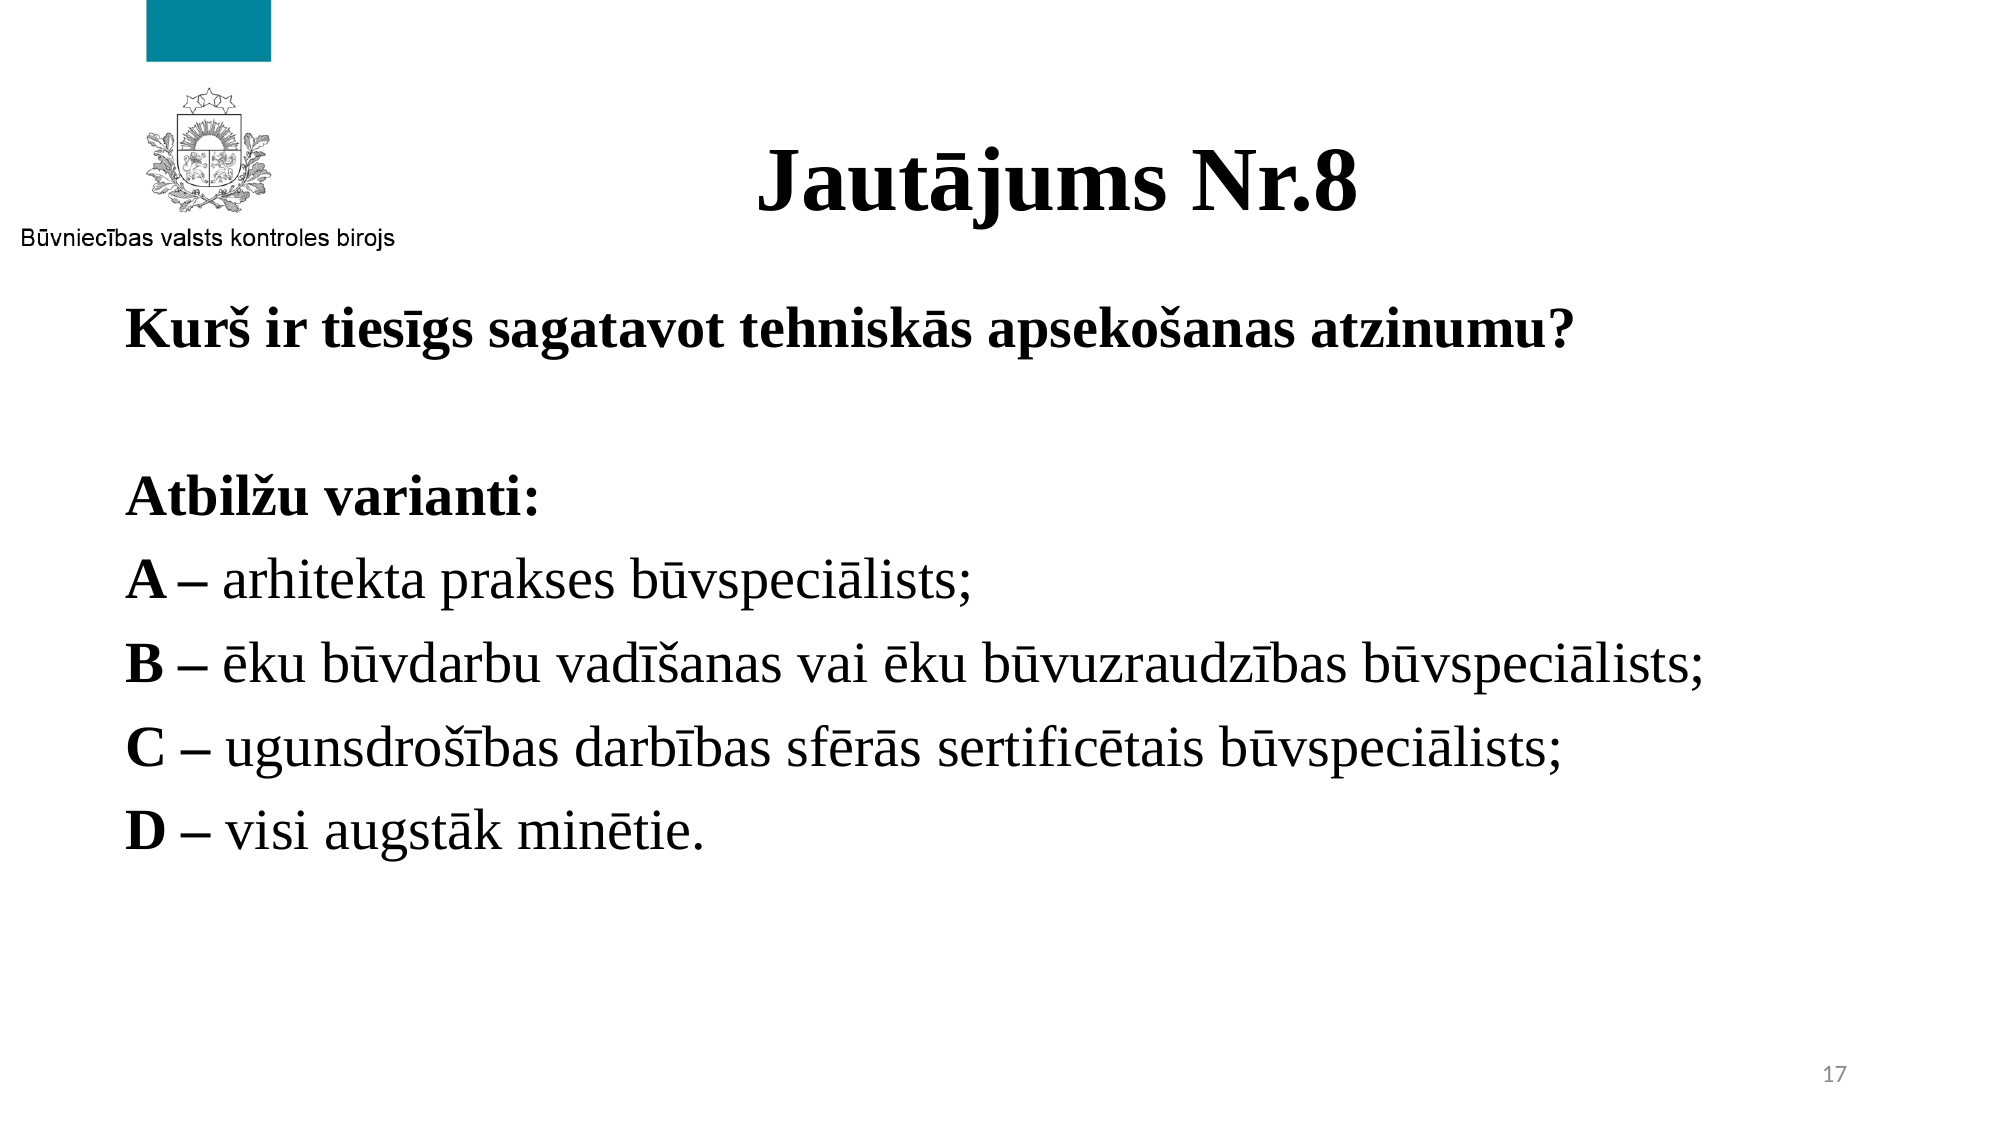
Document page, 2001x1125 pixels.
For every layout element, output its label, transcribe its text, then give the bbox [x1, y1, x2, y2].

title Jautājums Nr.8 [514, 72, 1600, 289]
picture [0, 0, 404, 269]
list Kurš ir tiesīgs sagatavot tehniskās apsekošanas atzinumu? Atbilžu varianti: A – arhitekta prakses būvspeciālists; B – ēku būvdarbu vadīšanas vai ēku būvuzraudzības būvspeciālists; C – ugunsdrošības darbības sfērās sertificētais būvspeciālists; D – visi augstāk minētie. [110, 289, 1950, 1085]
